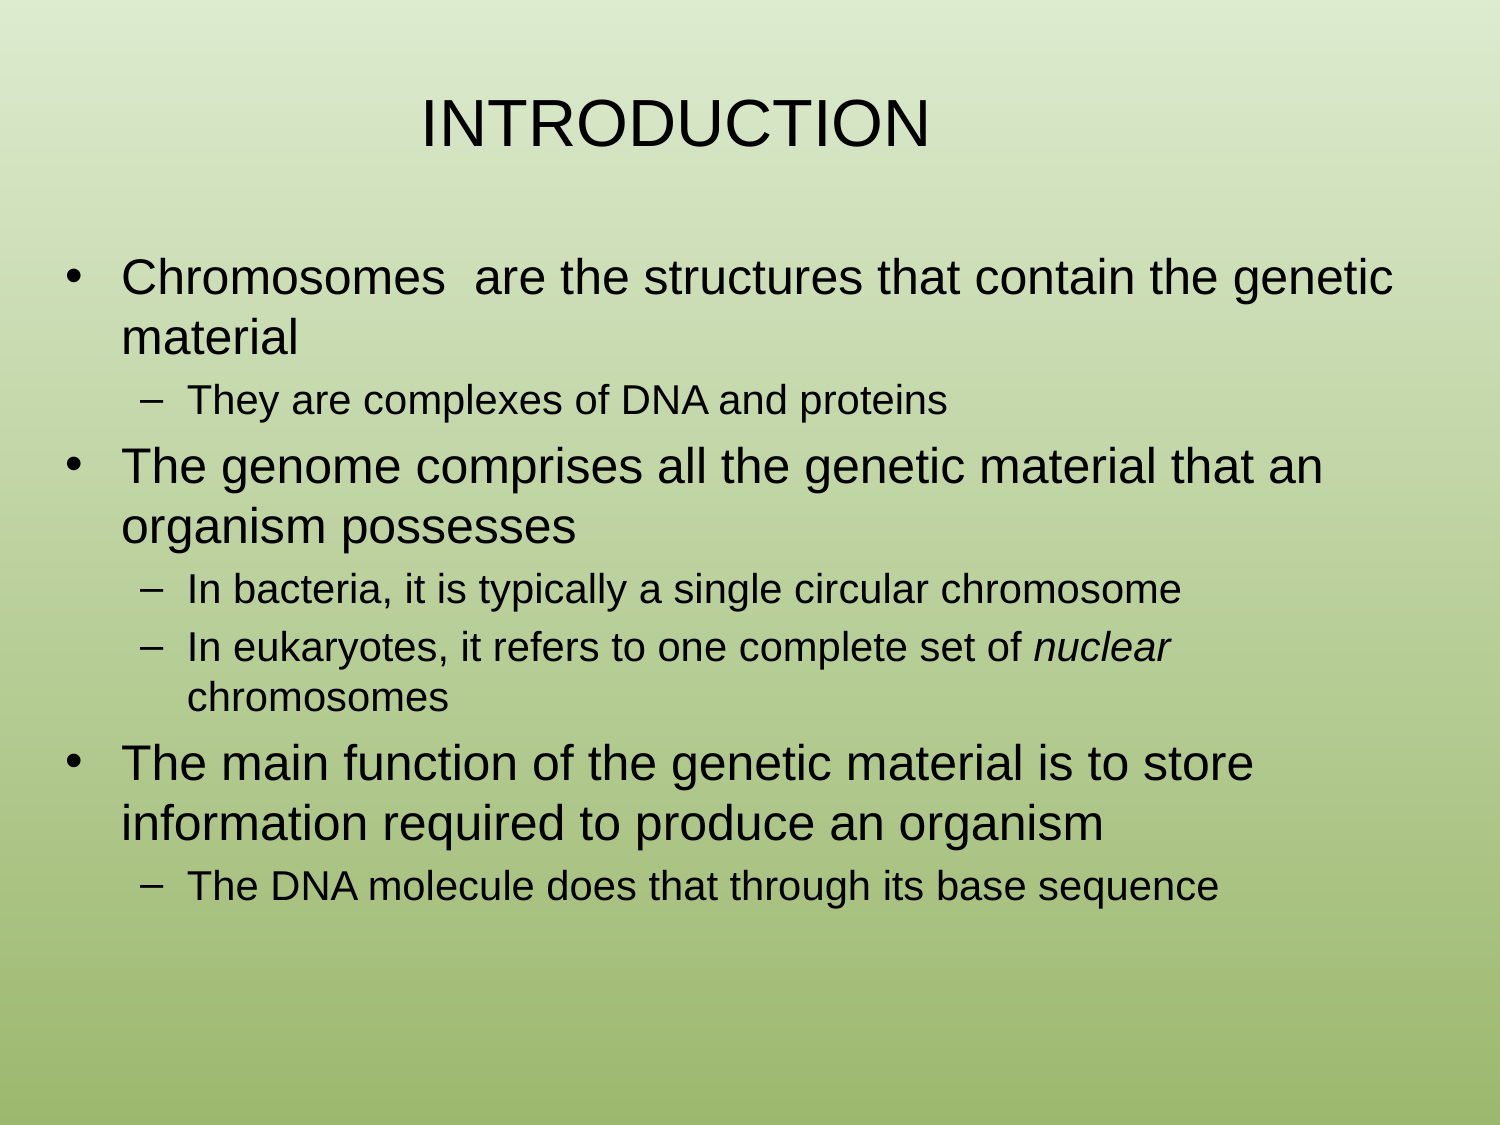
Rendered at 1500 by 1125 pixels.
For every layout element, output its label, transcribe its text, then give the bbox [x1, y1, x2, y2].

list Chromosomes are the structures that contain the genetic material They are complexes of DNA and proteins The genome comprises all the genetic material that an organism possesses In bacteria, it is typically a single circular chromosome In eukaryotes, it refers to one complete set of nuclear chromosomes The main function of the genetic material is to store information required to produce an organism The DNA molecule does that through its base sequence [50, 237, 1438, 1025]
title INTRODUCTION [37, 50, 1316, 190]
